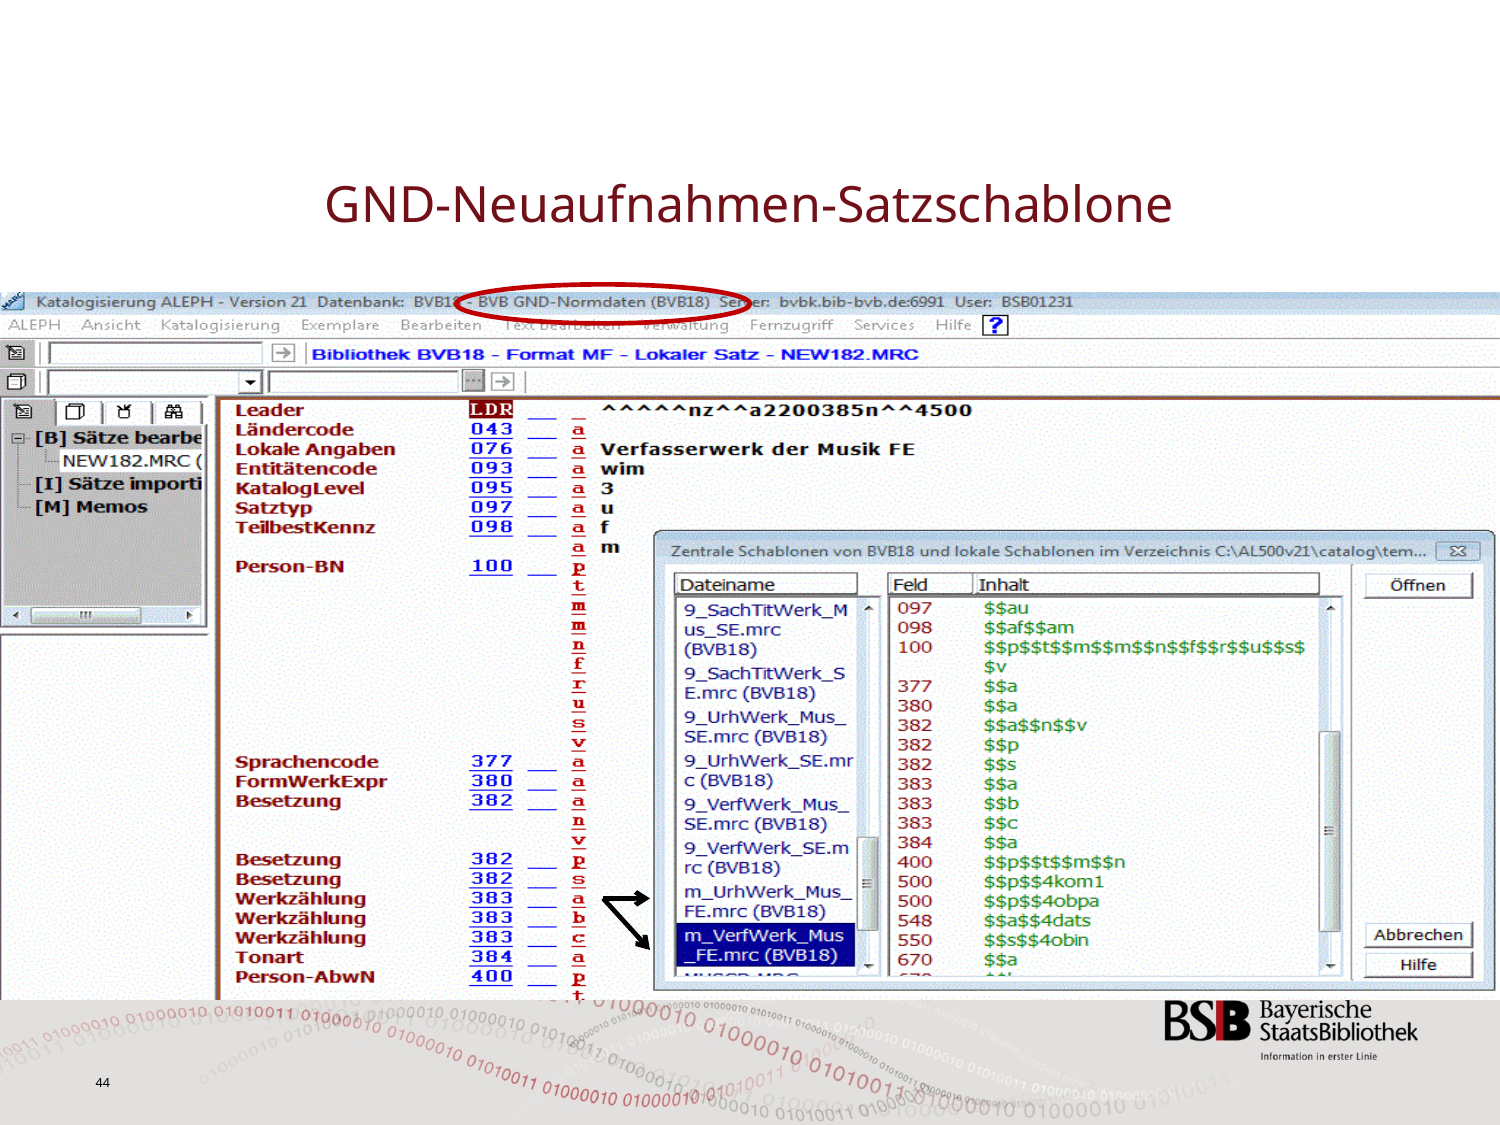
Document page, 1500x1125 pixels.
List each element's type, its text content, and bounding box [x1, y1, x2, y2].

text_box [602, 899, 651, 951]
text_box [492, 284, 714, 291]
title GND-Neuaufnahmen-Satzschablone [82, 165, 1417, 276]
picture [0, 292, 1500, 1125]
slide_number 44 [80, 1067, 388, 1125]
